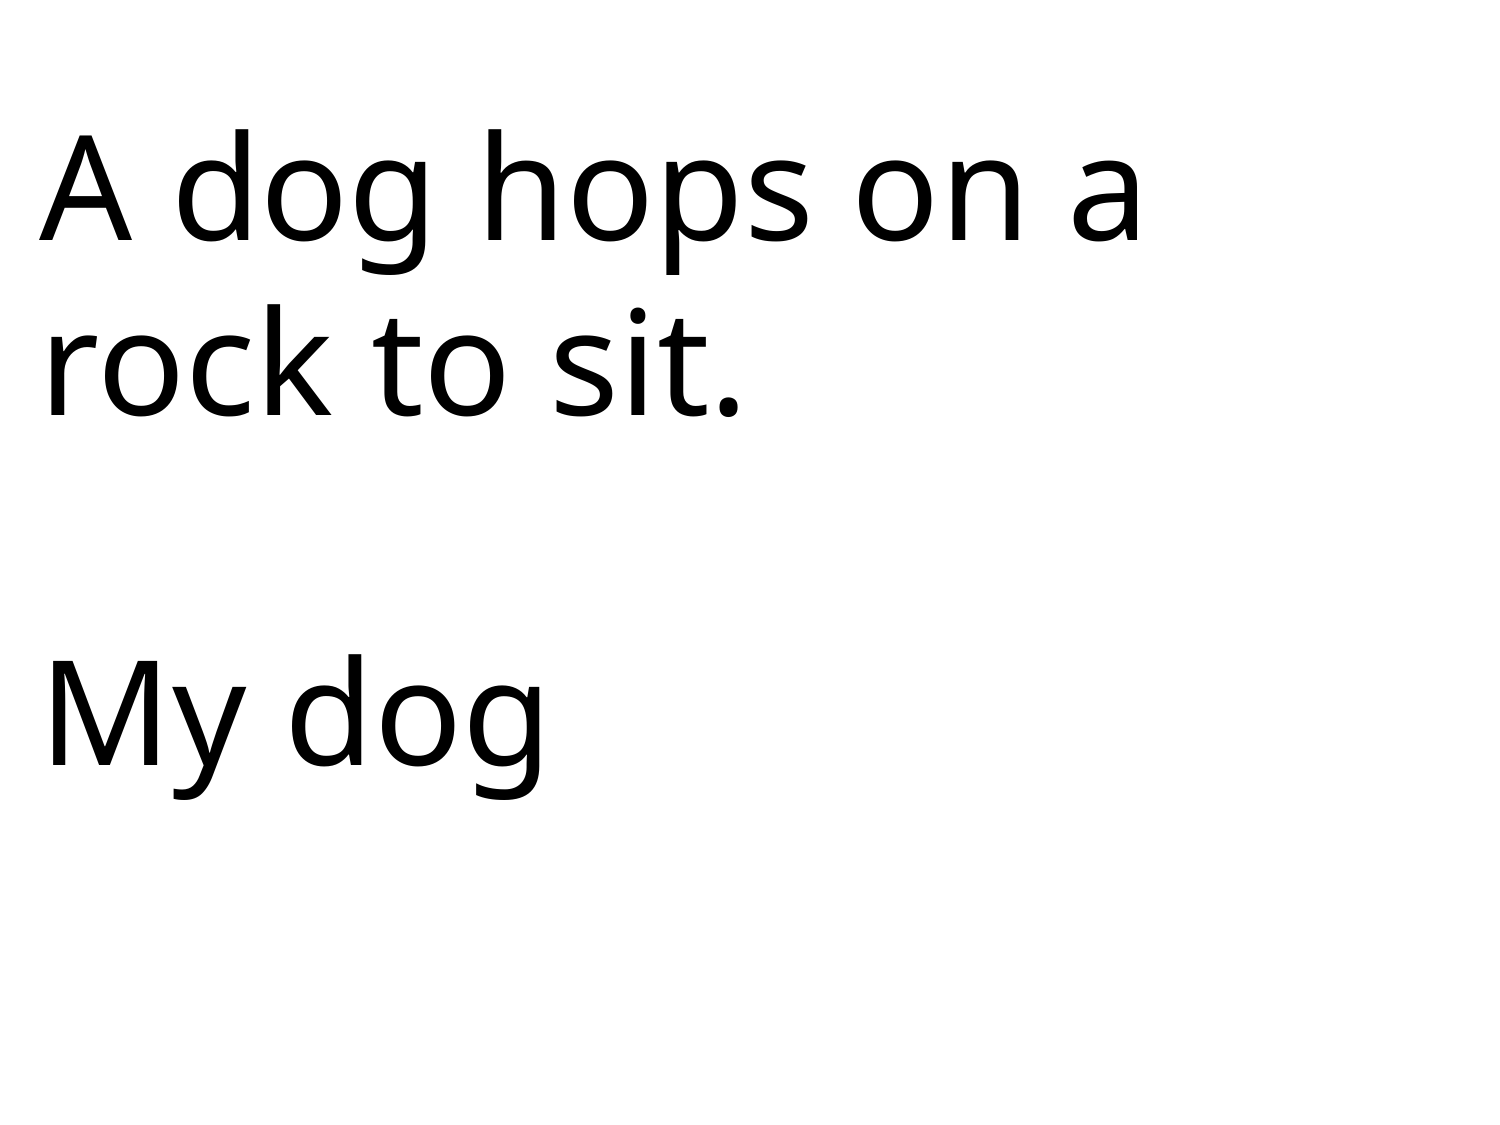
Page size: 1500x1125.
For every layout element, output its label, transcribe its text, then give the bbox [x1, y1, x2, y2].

text_box A dog hops on a rock to sit. My dog [25, 87, 1485, 802]
